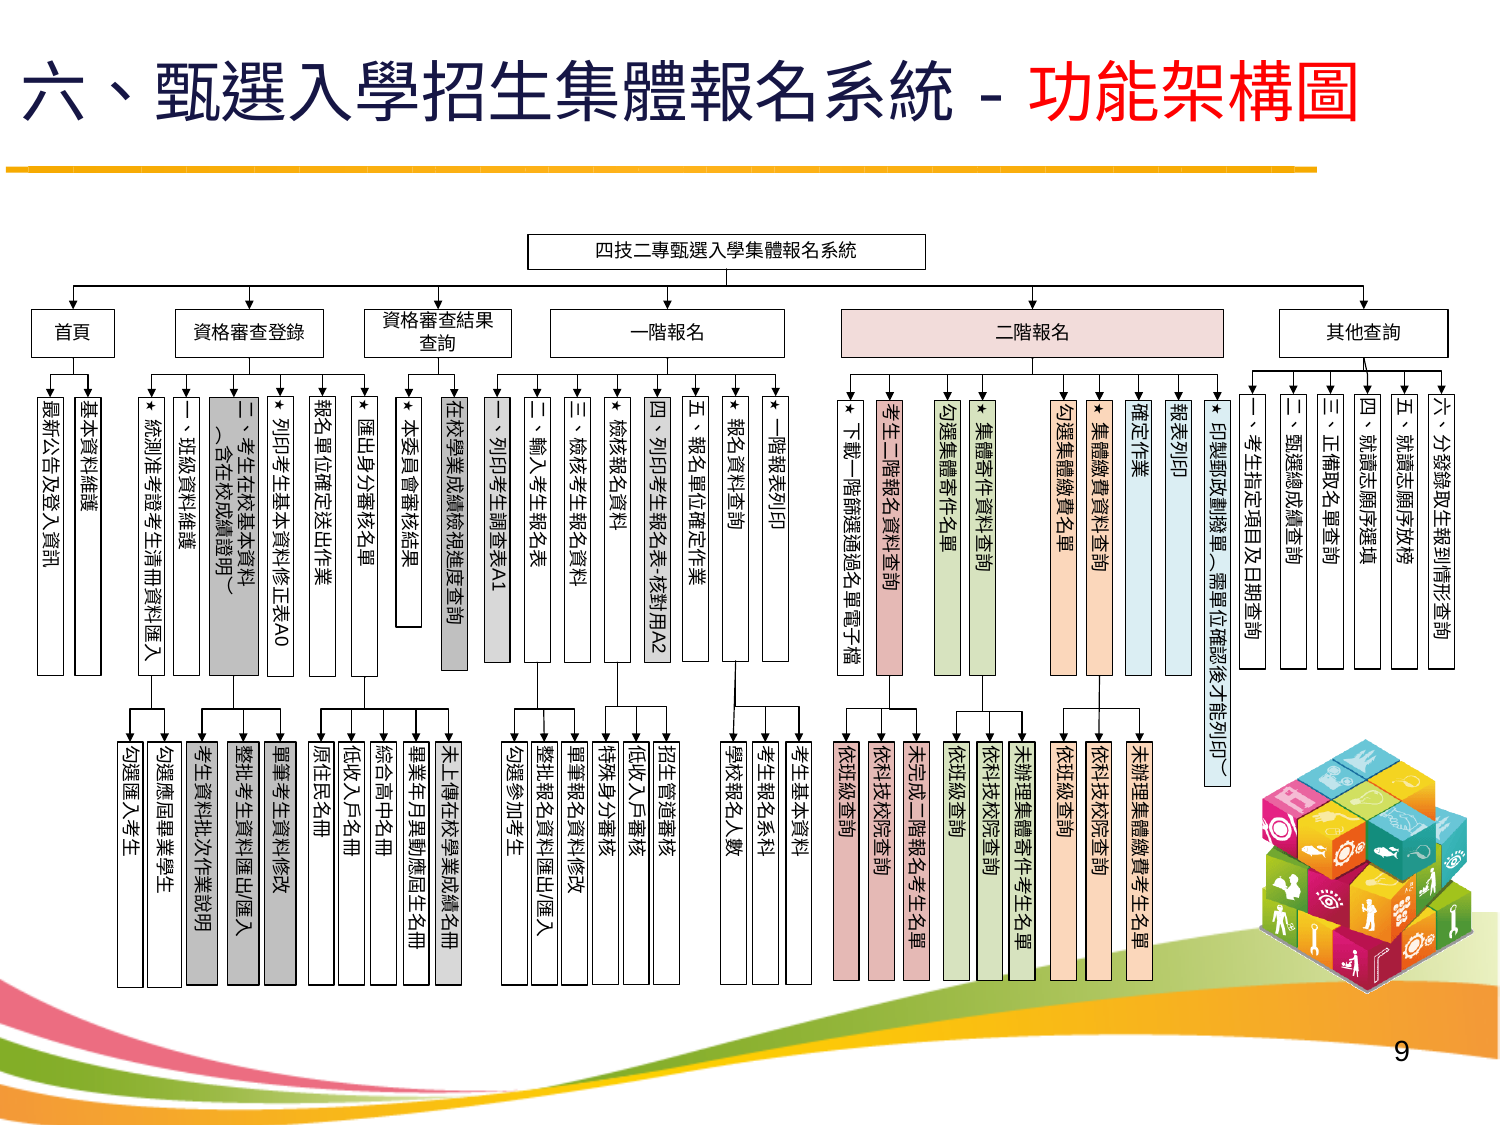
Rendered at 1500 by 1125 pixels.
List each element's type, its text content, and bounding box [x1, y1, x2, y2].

slide_number 9 [1074, 1024, 1426, 1103]
picture [0, 231, 1500, 1125]
title 六、甄選入學招生集體報名系統-功能架構圖 [5, 13, 1500, 167]
